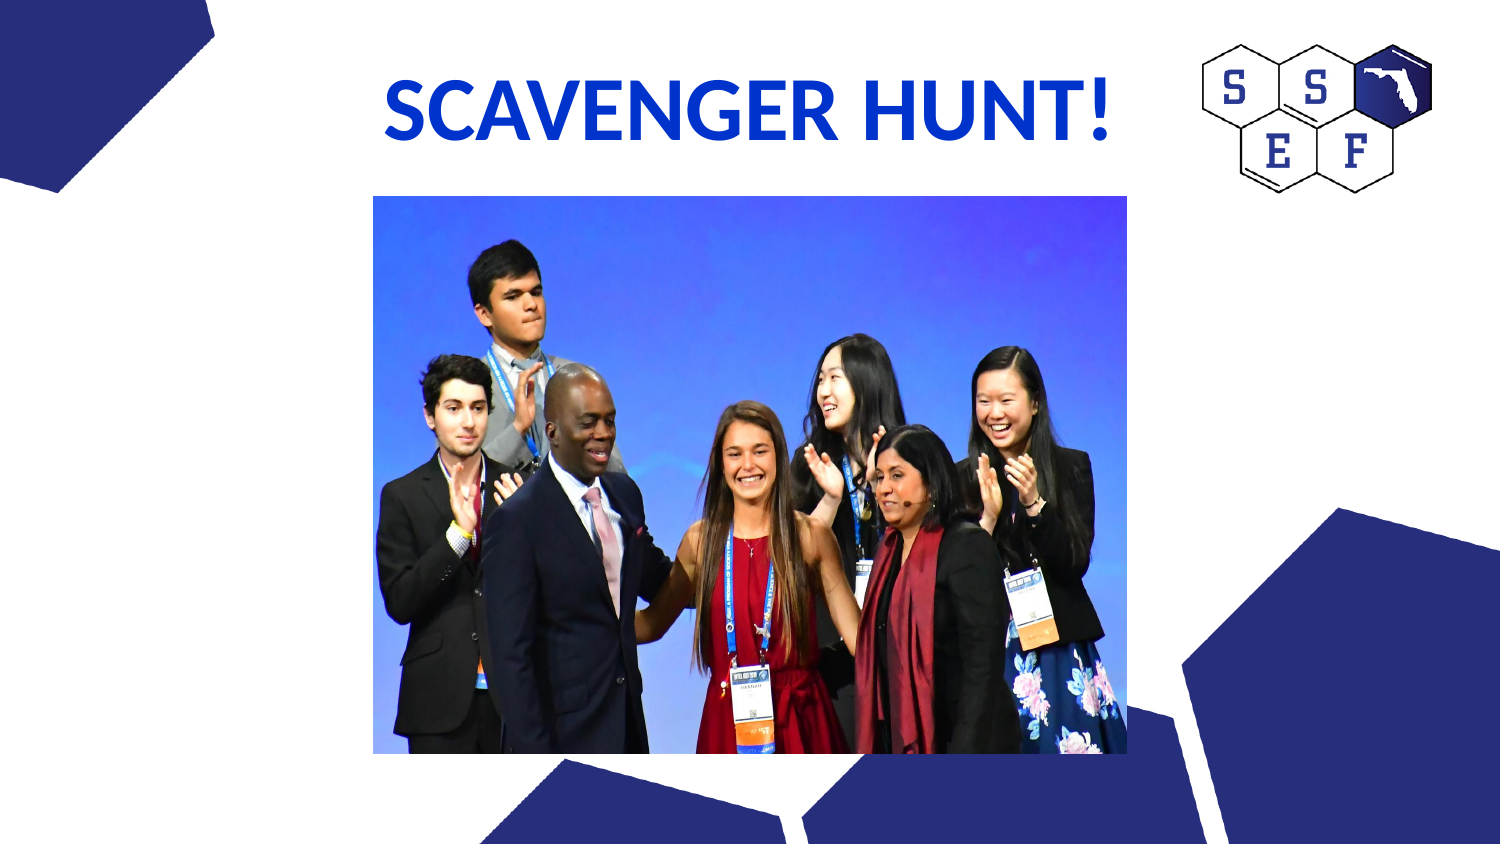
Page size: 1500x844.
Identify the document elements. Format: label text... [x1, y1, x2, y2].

picture [0, 0, 1500, 844]
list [372, 196, 1127, 754]
title SCAVENGER HUNT! [75, 33, 1425, 175]
